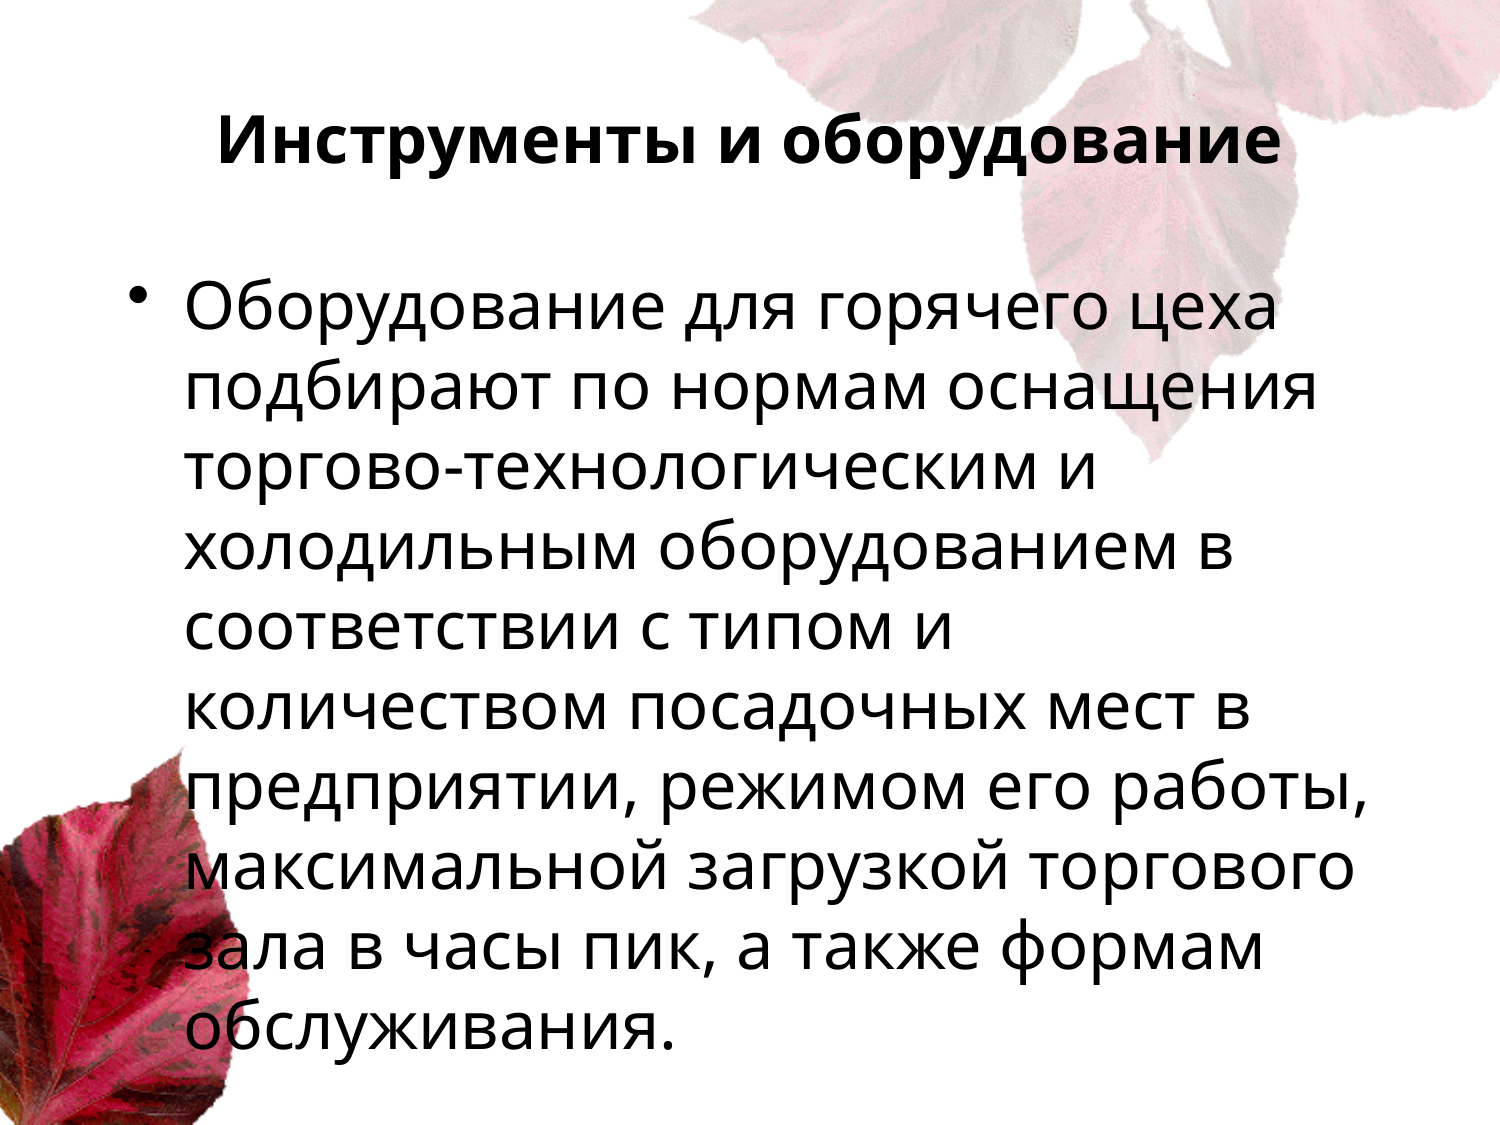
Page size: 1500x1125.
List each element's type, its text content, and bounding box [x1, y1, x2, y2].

picture [0, 0, 1500, 1125]
title Инструменты и оборудование [111, 42, 1388, 231]
list Оборудование для горячего цеха подбирают по нормам оснащения торгово-технологическим и холодильным оборудованием в соответствии с типом и количеством посадочных мест в предприятии, режимом его работы, максимальной загрузкой торгового зала в часы пик, а также формам обслуживания. [111, 255, 1388, 1125]
